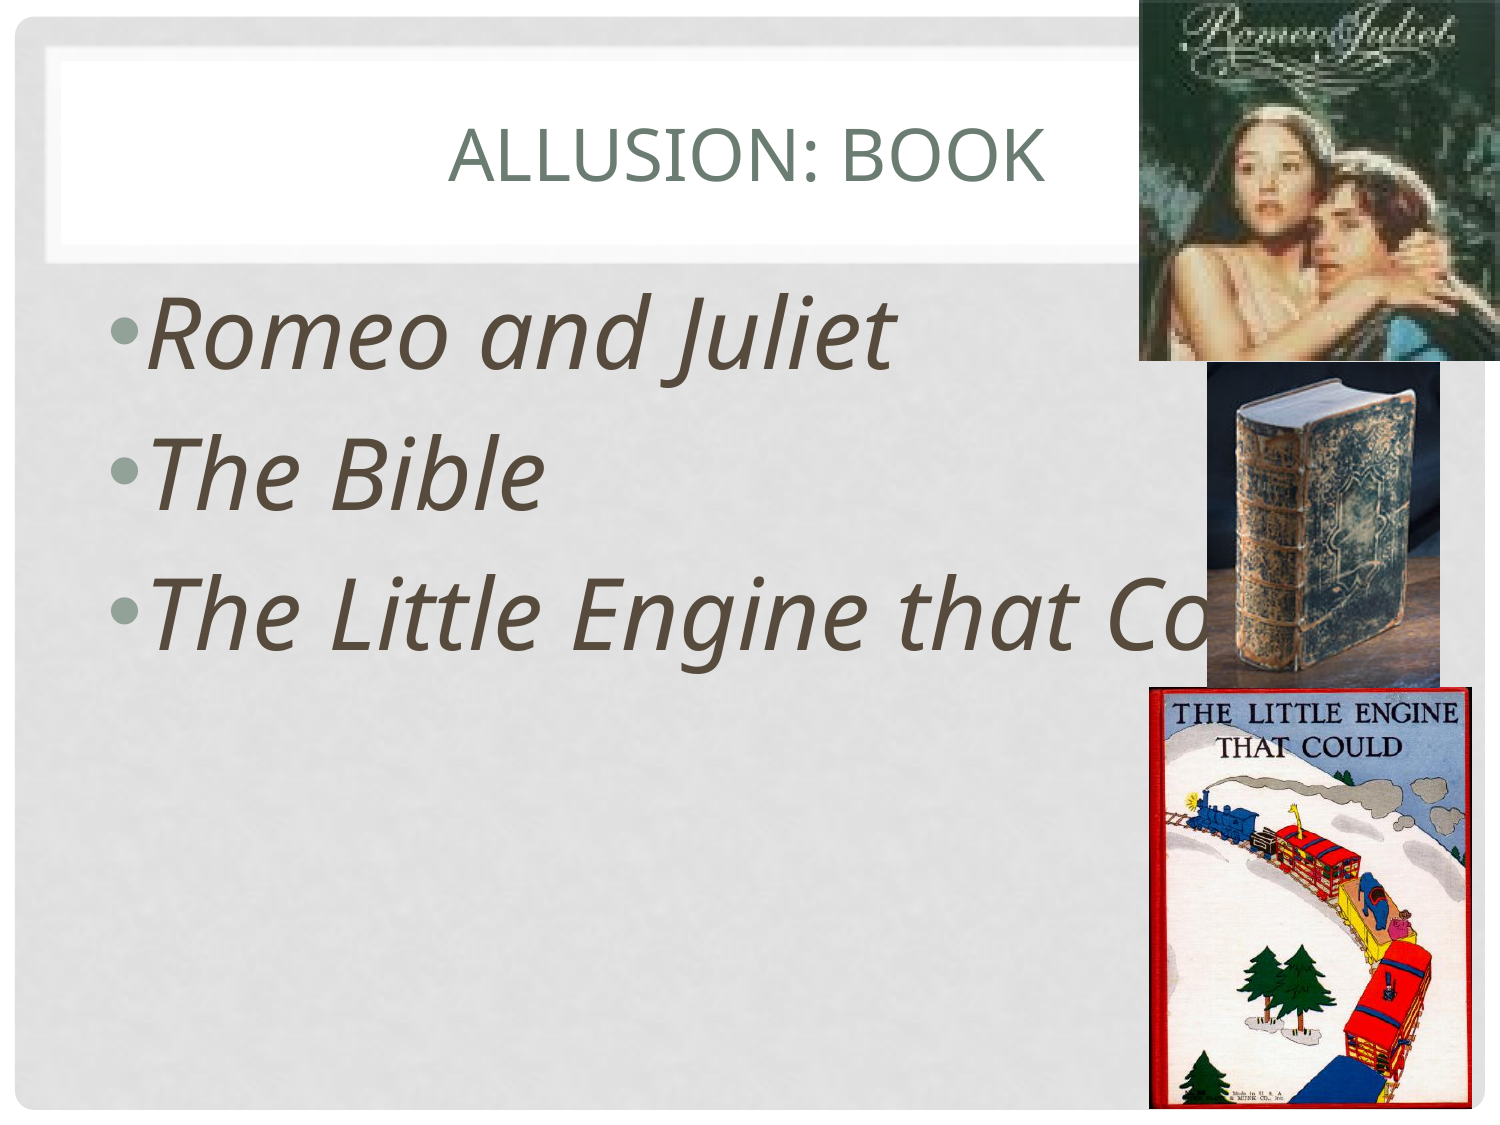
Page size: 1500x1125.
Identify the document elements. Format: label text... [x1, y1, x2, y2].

picture [1149, 362, 1472, 1109]
picture [1139, 0, 1500, 361]
list Romeo and Juliet The Bible The Little Engine that Could [73, 262, 1424, 1099]
title Allusion: book [69, 66, 1139, 238]
